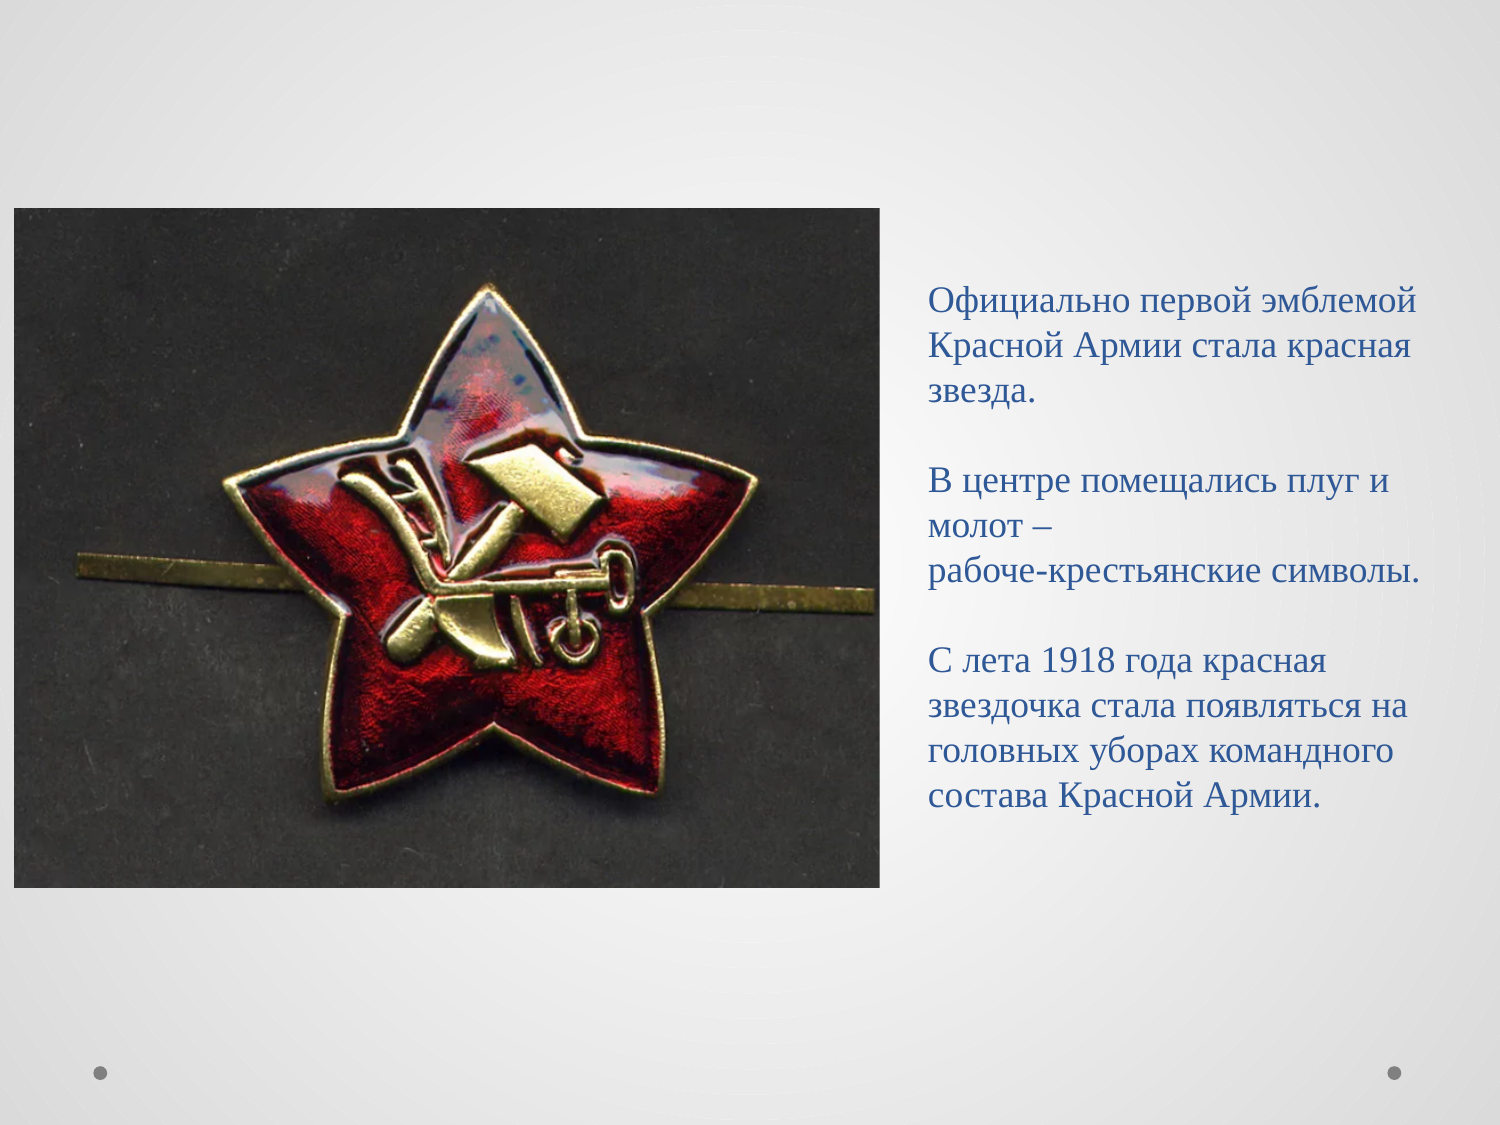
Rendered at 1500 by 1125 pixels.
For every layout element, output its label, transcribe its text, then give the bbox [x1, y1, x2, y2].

picture [0, 207, 880, 888]
text_box Официально первой эмблемой Красной Армии стала красная звезда. В центре помещались плуг и молот – рабоче-крестьянские символы. С лета 1918 года красная звездочка стала появляться на головных уборах командного состава Красной Армии. [913, 267, 1469, 823]
